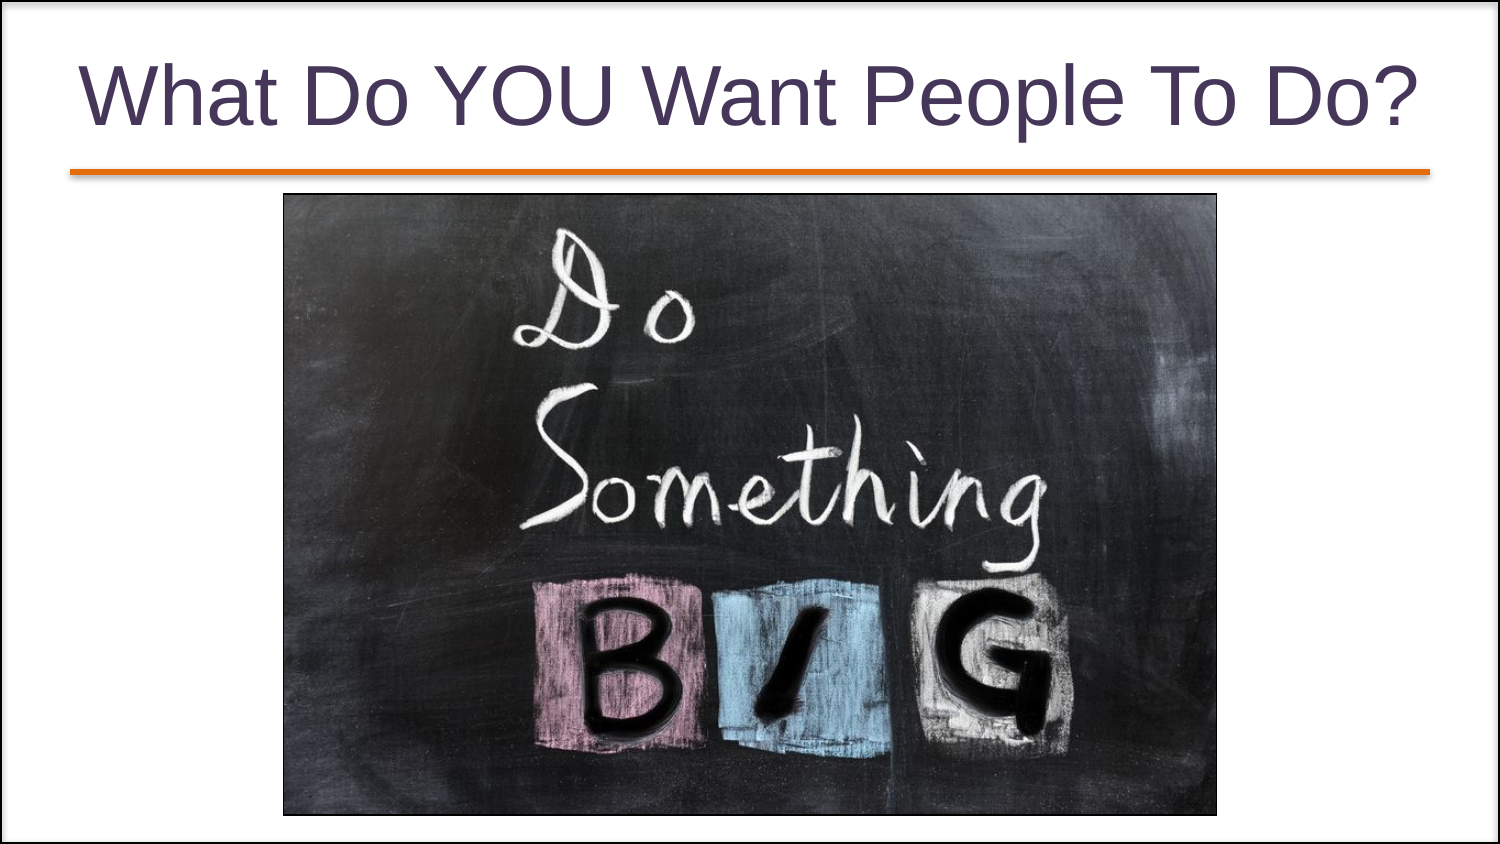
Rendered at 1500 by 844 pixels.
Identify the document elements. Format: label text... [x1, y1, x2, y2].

title What Do YOU Want People To Do? [47, 11, 1453, 172]
picture [283, 194, 1217, 815]
